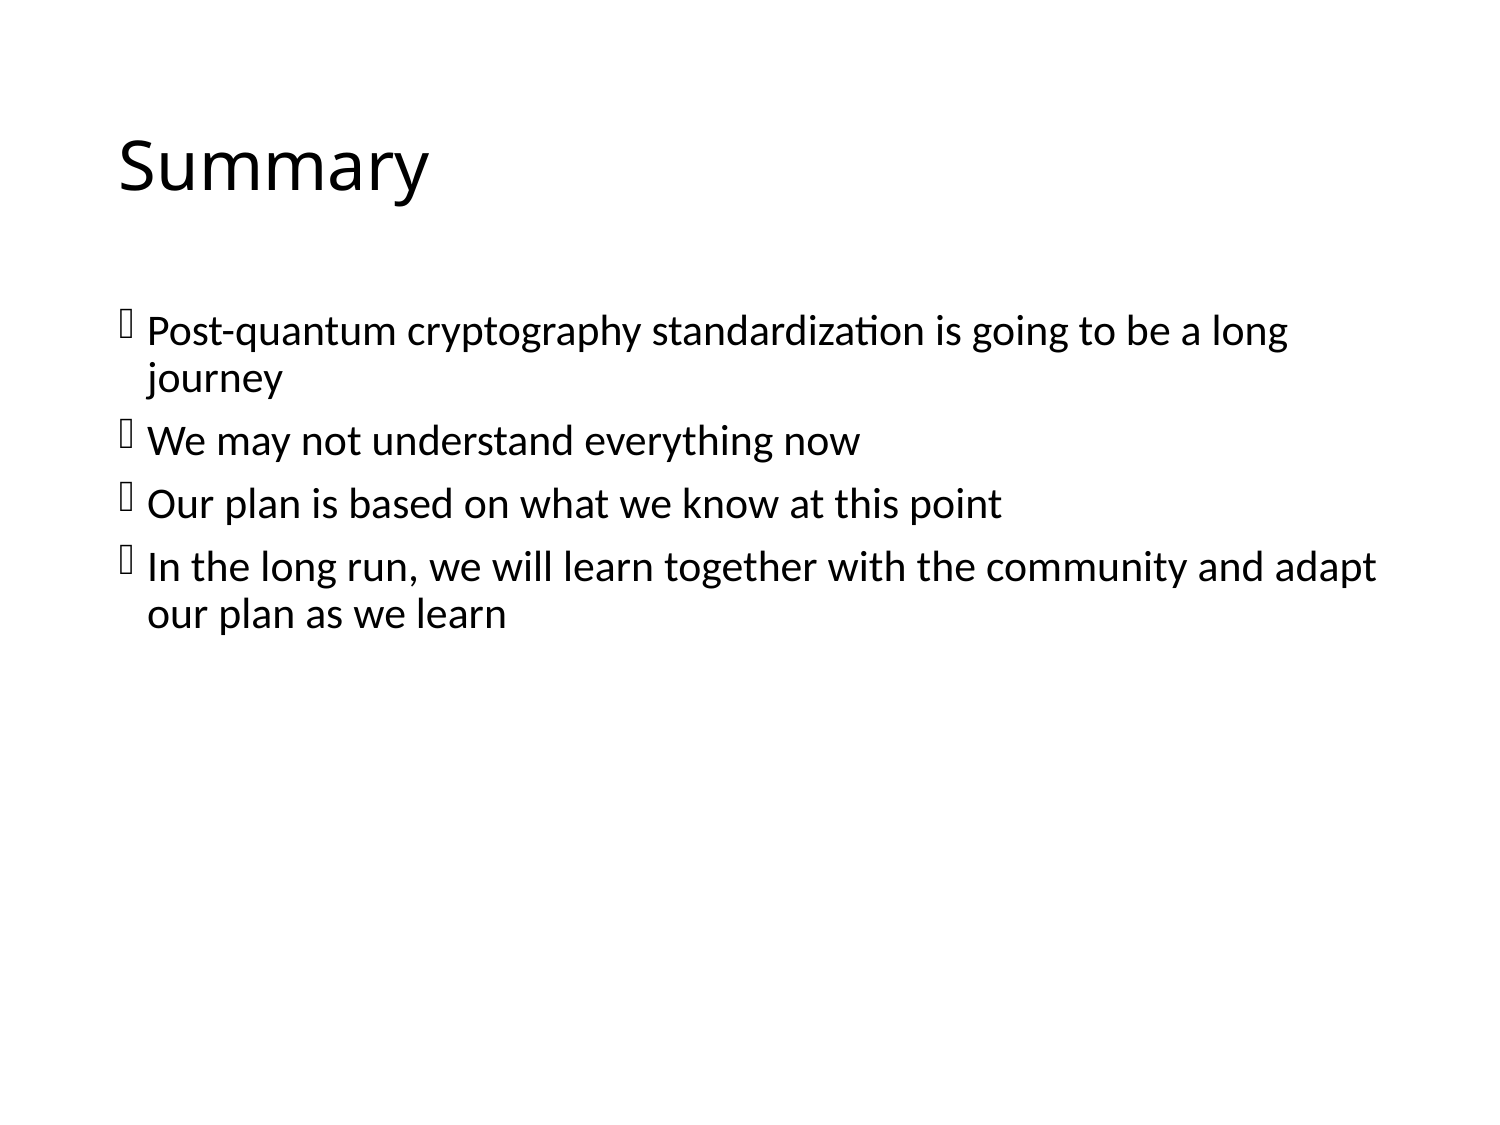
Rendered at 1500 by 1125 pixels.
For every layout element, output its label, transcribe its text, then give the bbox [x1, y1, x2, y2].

title Summary [103, 60, 1398, 278]
list Post-quantum cryptography standardization is going to be a long journey We may not understand everything now Our plan is based on what we know at this point In the long run, we will learn together with the community and adapt our plan as we learn [103, 299, 1398, 1014]
